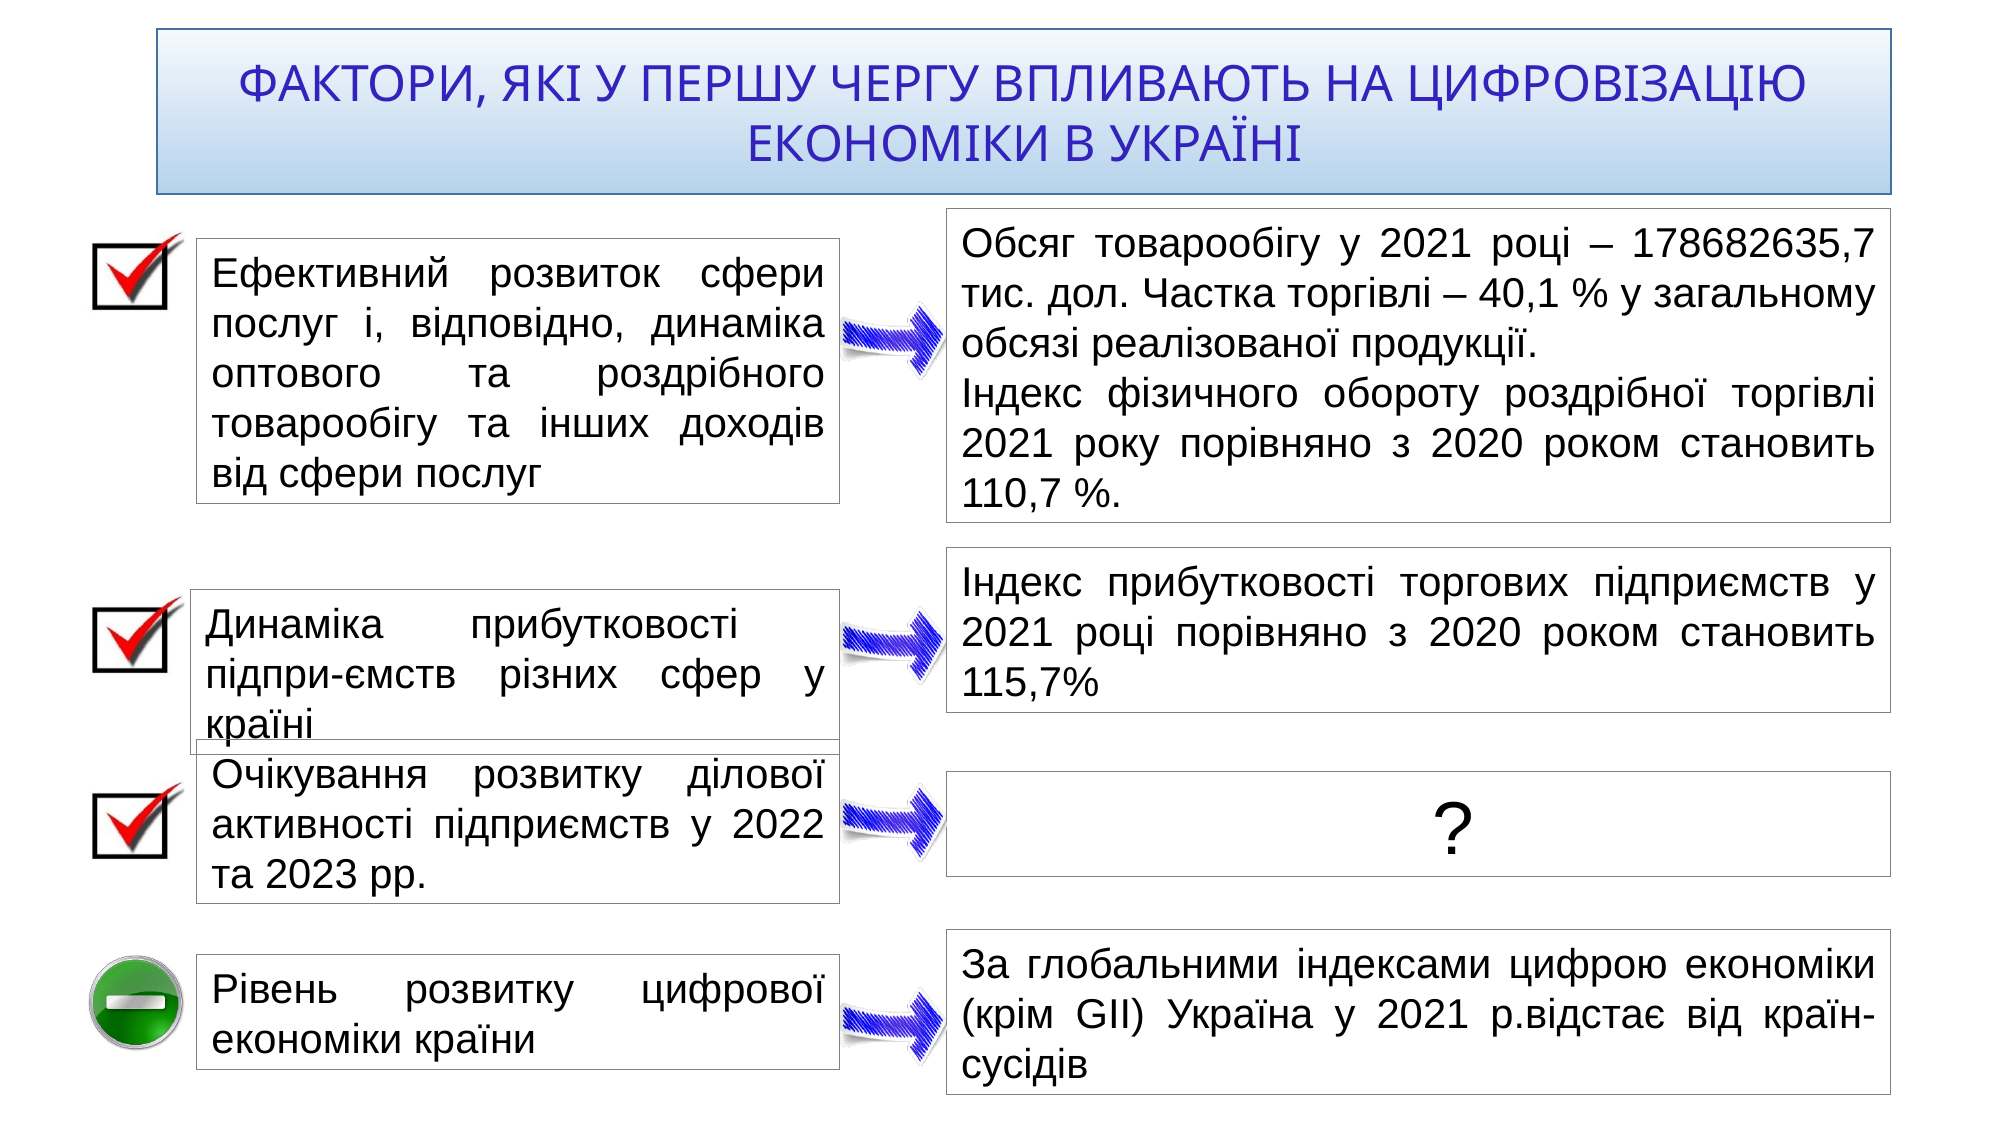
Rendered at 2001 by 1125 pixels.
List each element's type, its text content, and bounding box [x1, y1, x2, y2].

picture [87, 594, 185, 676]
picture [839, 301, 947, 380]
text_box Очікування розвитку ділової активності підприємств у 2022 та 2023 рр. [196, 739, 840, 904]
picture [839, 783, 947, 862]
picture [87, 954, 185, 1052]
text_box Ефективний розвиток сфери послуг і, відповідно, динаміка оптового та роздрібного товарообігу та інших доходів від сфери послуг [196, 238, 840, 504]
picture [839, 606, 947, 685]
picture [87, 230, 185, 313]
text_box Динаміка прибутковості підпри-ємств різних сфер у країні [190, 589, 840, 755]
text_box Індекс прибутковості торгових підприємств у 2021 році порівняно з 2020 роком становить 115,7% [946, 547, 1891, 713]
picture [87, 780, 185, 862]
picture [839, 987, 947, 1066]
text_box За глобальними індексами цифрою економіки (крім GII) Україна у 2021 р.відстає від країн-сусідів [946, 929, 1891, 1095]
text_box Обсяг товарообігу у 2021 році – 178682635,7 тис. дол. Частка торгівлі – 40,1 % у загальному обсязі реалізованої продукції. Індекс фізичного обороту роздрібної торгівлі 2021 року порівняно з 2020 роком становить 110,7 %. [946, 208, 1891, 523]
text_box Рівень розвитку цифрової економіки країни [196, 954, 840, 1070]
text_box ? [946, 771, 1891, 877]
text_box ФАКТОРИ, ЯКІ У ПЕРШУ ЧЕРГУ ВПЛИВАЮТЬ НА ЦИФРОВІЗАЦІЮ ЕКОНОМІКИ В УКРАЇНІ [156, 28, 1892, 195]
